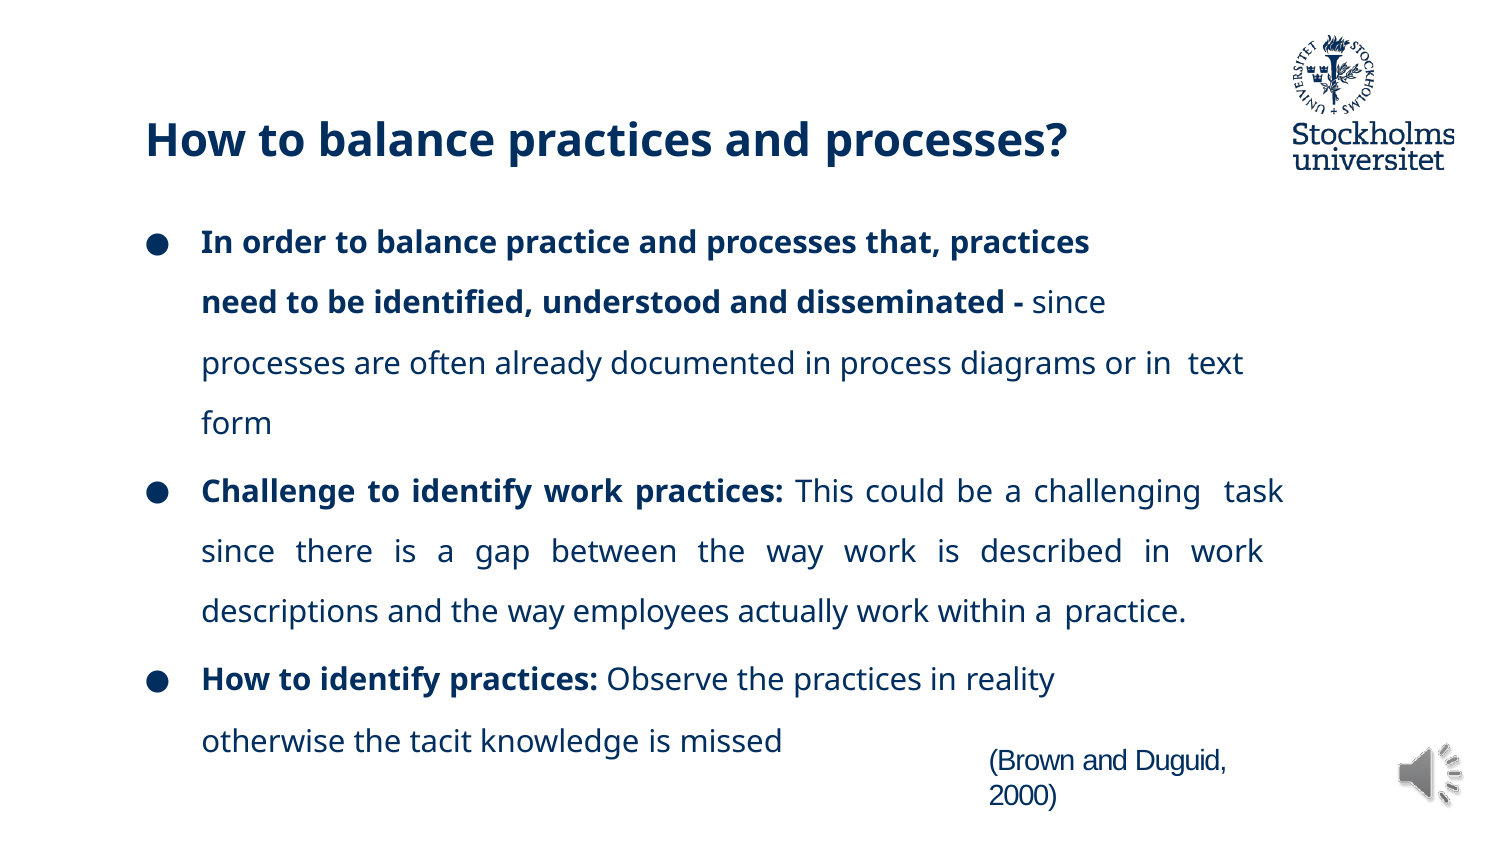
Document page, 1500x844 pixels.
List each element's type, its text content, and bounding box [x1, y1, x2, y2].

text_box [1397, 741, 1465, 809]
text_box (Brown and Duguid, 2000) [986, 741, 1301, 811]
text_box In order to balance practice and processes that, practices need to be identified, understood and disseminated - since processes are often already documented in process diagrams or in text form Challenge to identify work practices: This could be a challenging task since there is a gap between the way work is described in work descriptions and the way employees actually work within a practice. How to identify practices: Observe the practices in reality [142, 199, 1285, 697]
text_box otherwise the tacit knowledge is missed [199, 721, 831, 759]
title How to balance practices and processes? [142, 110, 1205, 252]
picture [1293, 35, 1455, 170]
